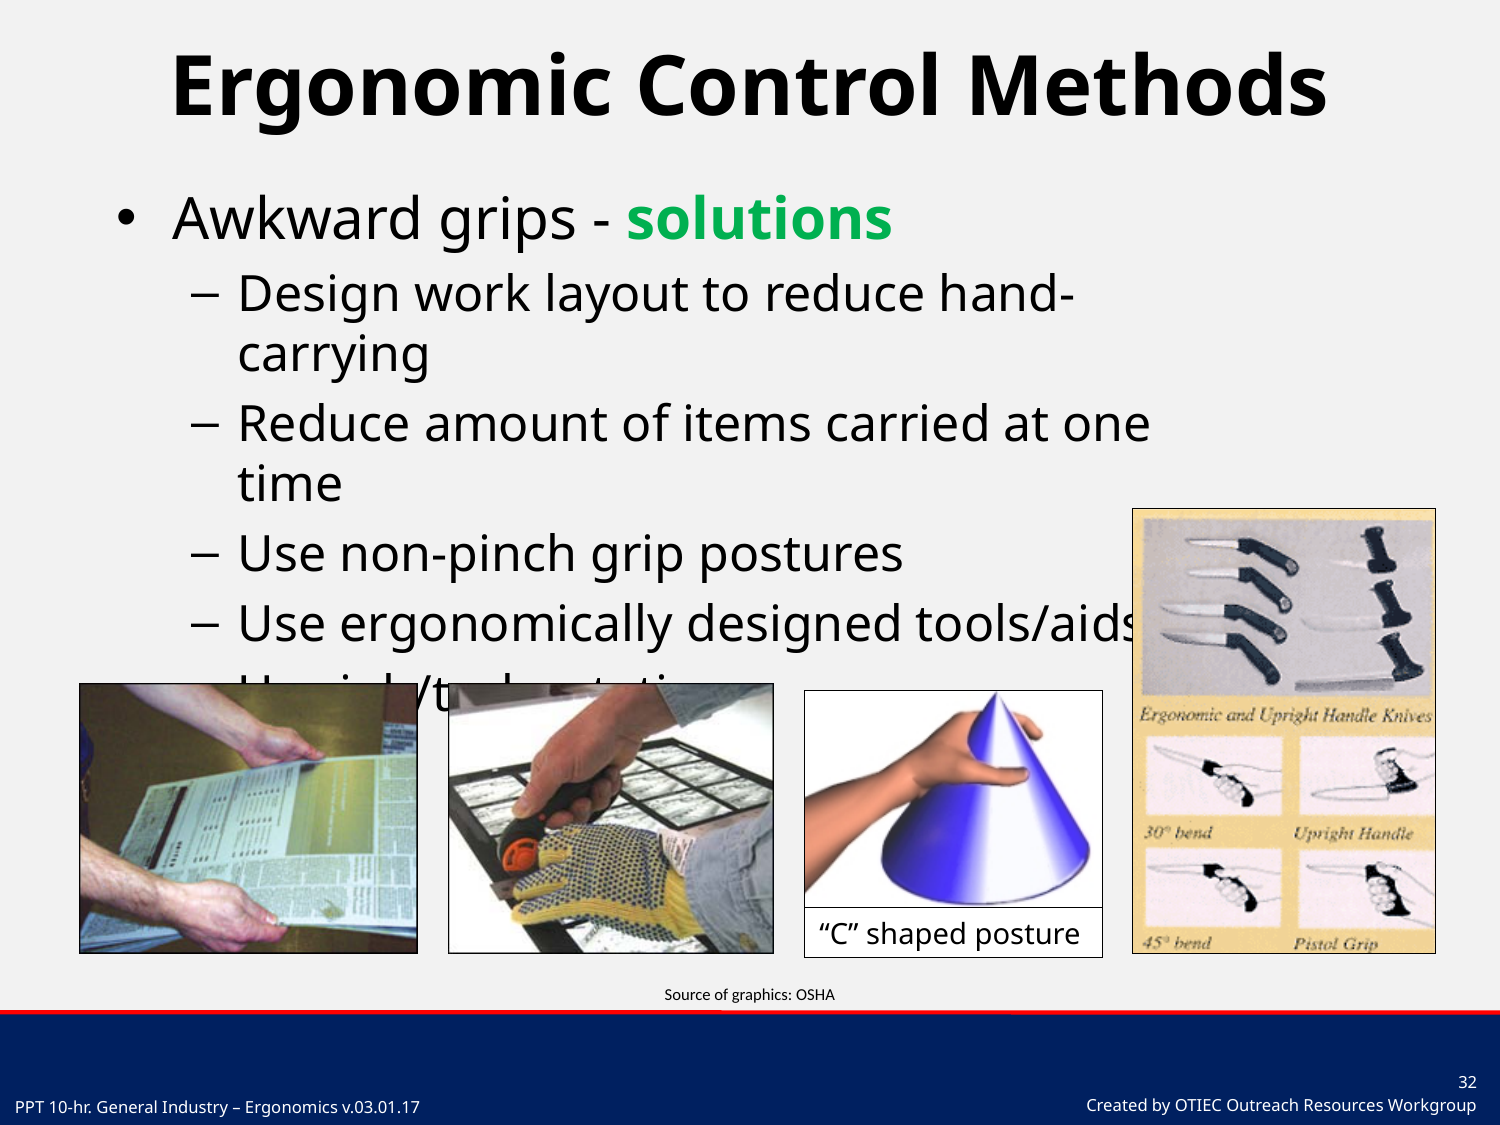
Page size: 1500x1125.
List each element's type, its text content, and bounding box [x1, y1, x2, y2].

picture [448, 682, 775, 954]
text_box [804, 690, 1103, 954]
picture [79, 682, 419, 954]
list Awkward grips - solutions Design work layout to reduce hand-carrying Reduce amount of items carried at one time Use non-pinch grip postures Use ergonomically designed tools/aids Use job/task rotation [101, 213, 1285, 671]
picture [1132, 508, 1437, 955]
title Ergonomic Control Methods [75, 24, 1425, 213]
text_box Source of graphics: OSHA [585, 976, 914, 1012]
